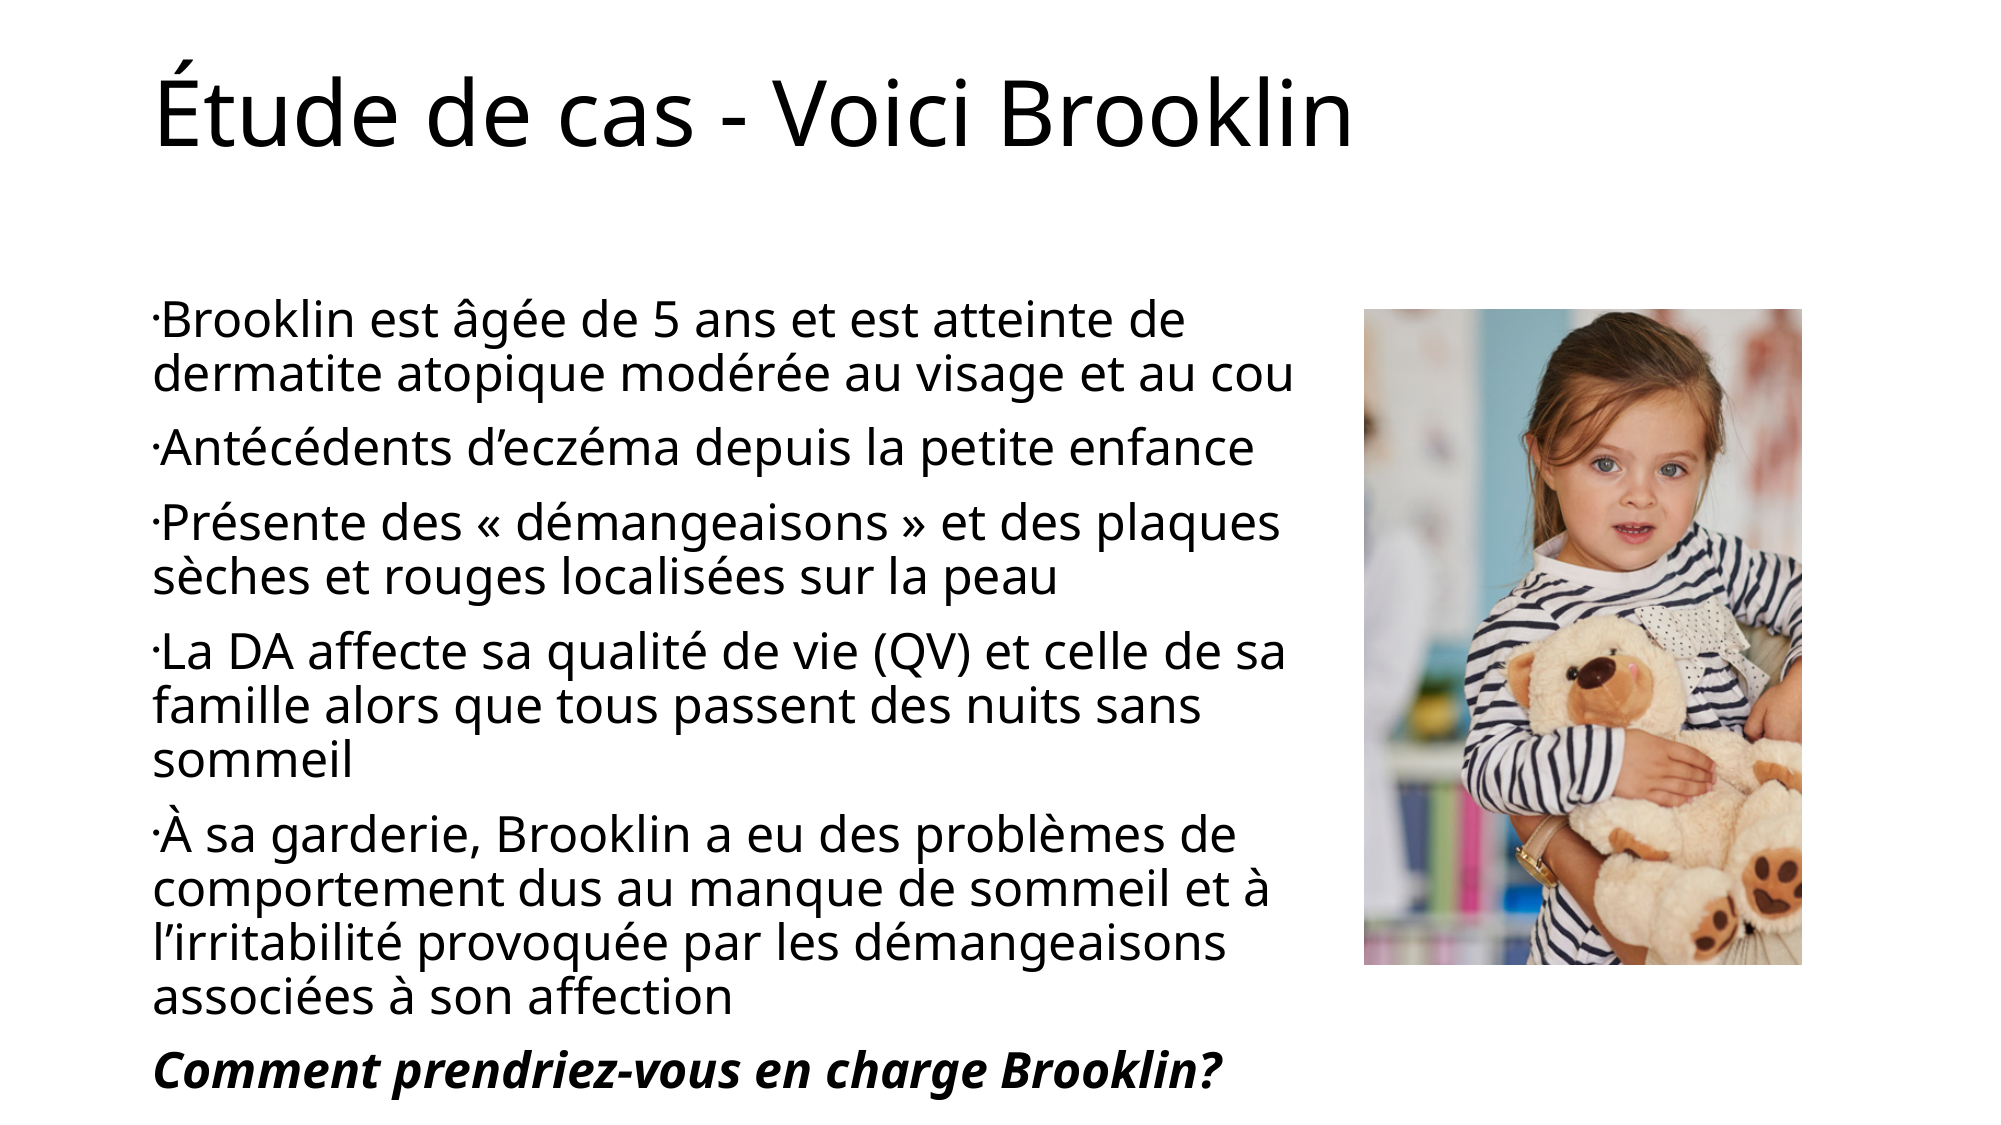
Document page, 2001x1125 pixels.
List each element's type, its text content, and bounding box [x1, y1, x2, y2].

title Étude de cas - Voici Brooklin [137, 59, 1863, 278]
picture [1364, 309, 1802, 966]
text_box Brooklin est âgée de 5 ans et est atteinte de dermatite atopique modérée au visage et au cou Antécédents d’eczéma depuis la petite enfance Présente des « démangeaisons » et des plaques sèches et rouges localisées sur la peau La DA affecte sa qualité de vie (QV) et celle de sa famille alors que tous passent des nuits sans sommeil À sa garderie, Brooklin a eu des problèmes de comportement dus au manque de sommeil et à l’irritabilité provoquée par les démangeaisons associées à son affection Comment prendriez-vous en charge Brooklin? [137, 286, 1317, 1001]
